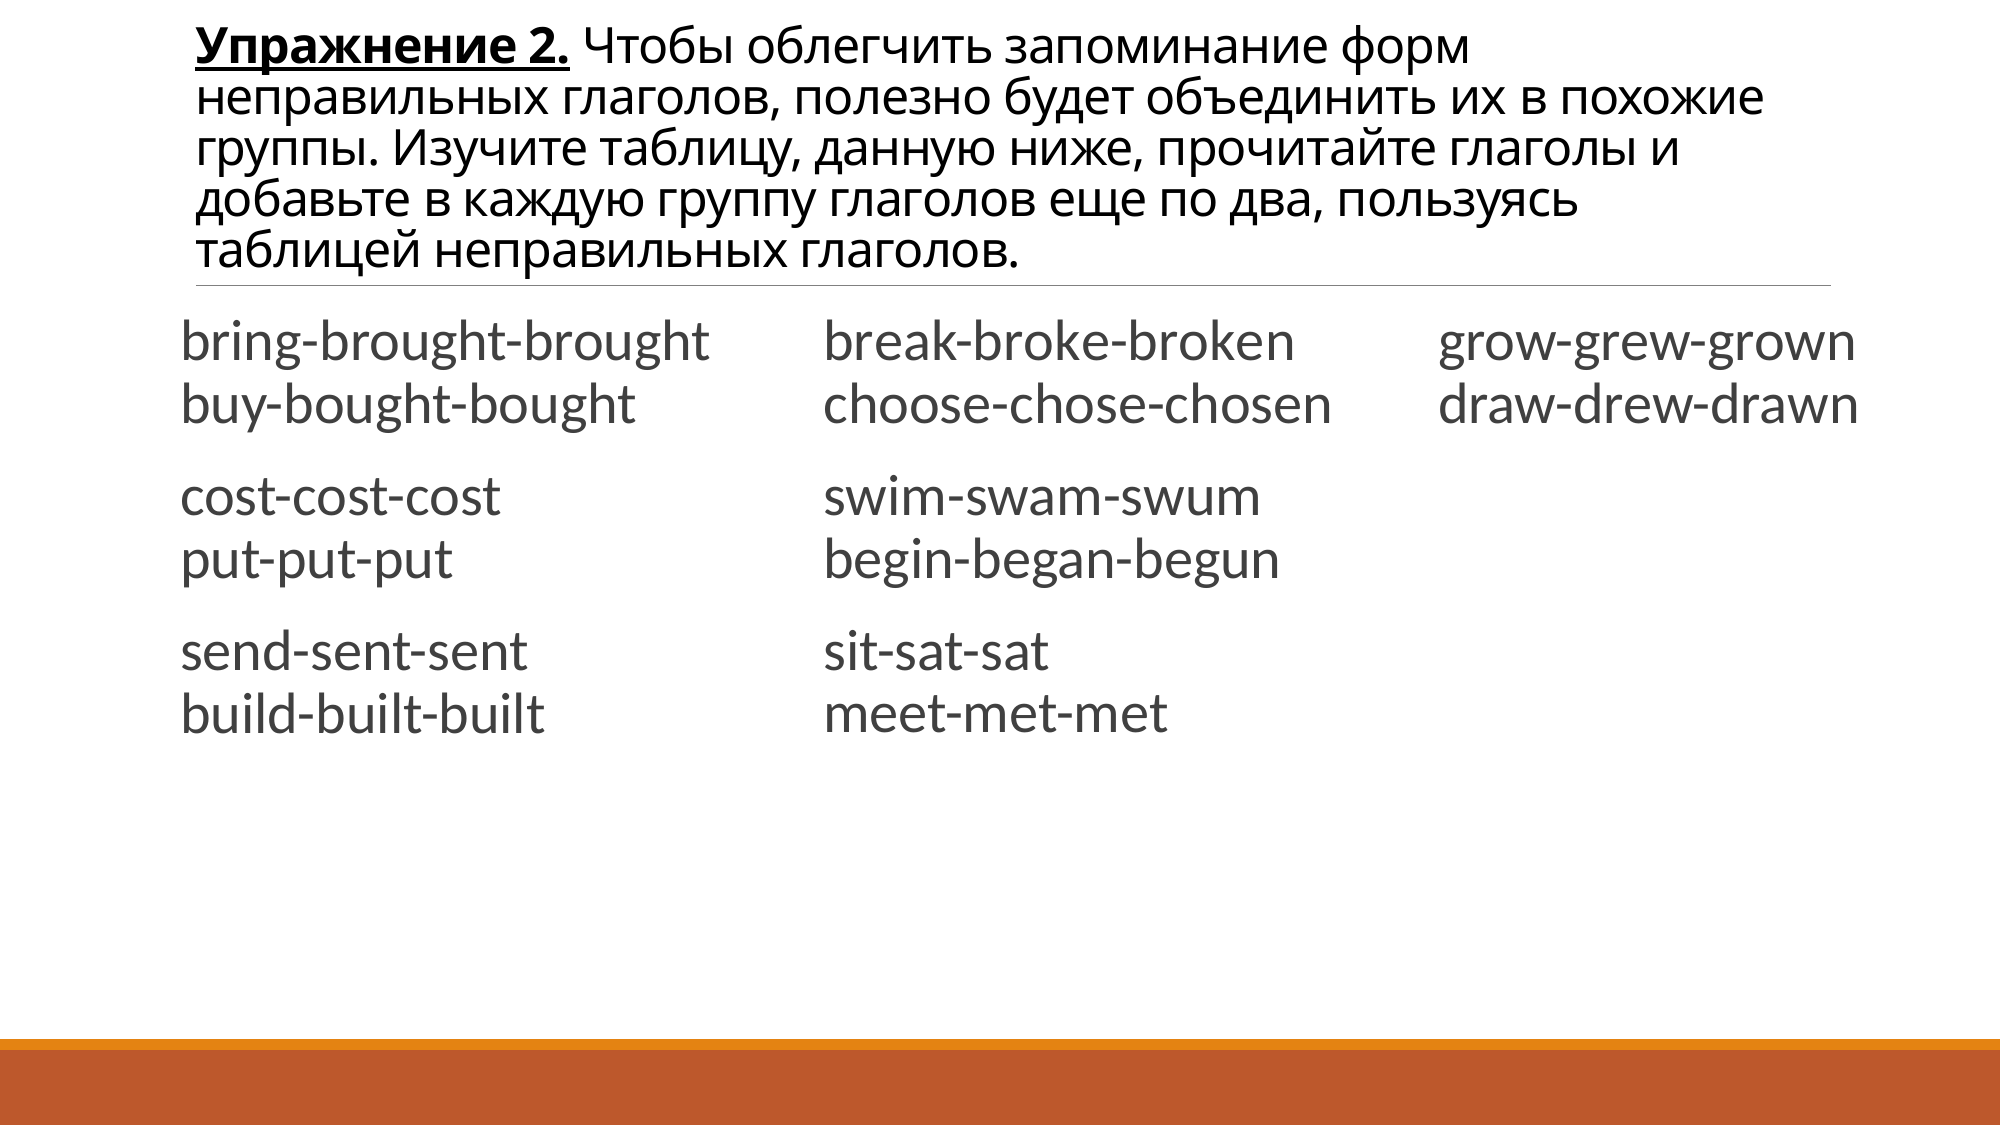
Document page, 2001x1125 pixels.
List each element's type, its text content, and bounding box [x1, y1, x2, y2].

title Упражнение 2. Чтобы облегчить запоминание форм неправильных глаголов, полезно будет объединить их в похожие группы. Изучите таблицу, данную ниже, прочитайте глаголы и добавьте в каждую группу глаголов еще по два, пользуясь таблицей неправильных глаголов. [180, 47, 1830, 285]
text_box grow-grew-grown draw-drew-drawn [1438, 302, 1930, 963]
text_box brеаk-brоkе-brоkеn choose-chose-chosen swim-swam-swum begin-began-begun sit-sat-sat meet-met-met [823, 302, 1386, 963]
list bring-brought-brought buy-bought-bought cost-cost-cost put-put-put send-sent-sent build-built-built [180, 302, 756, 963]
